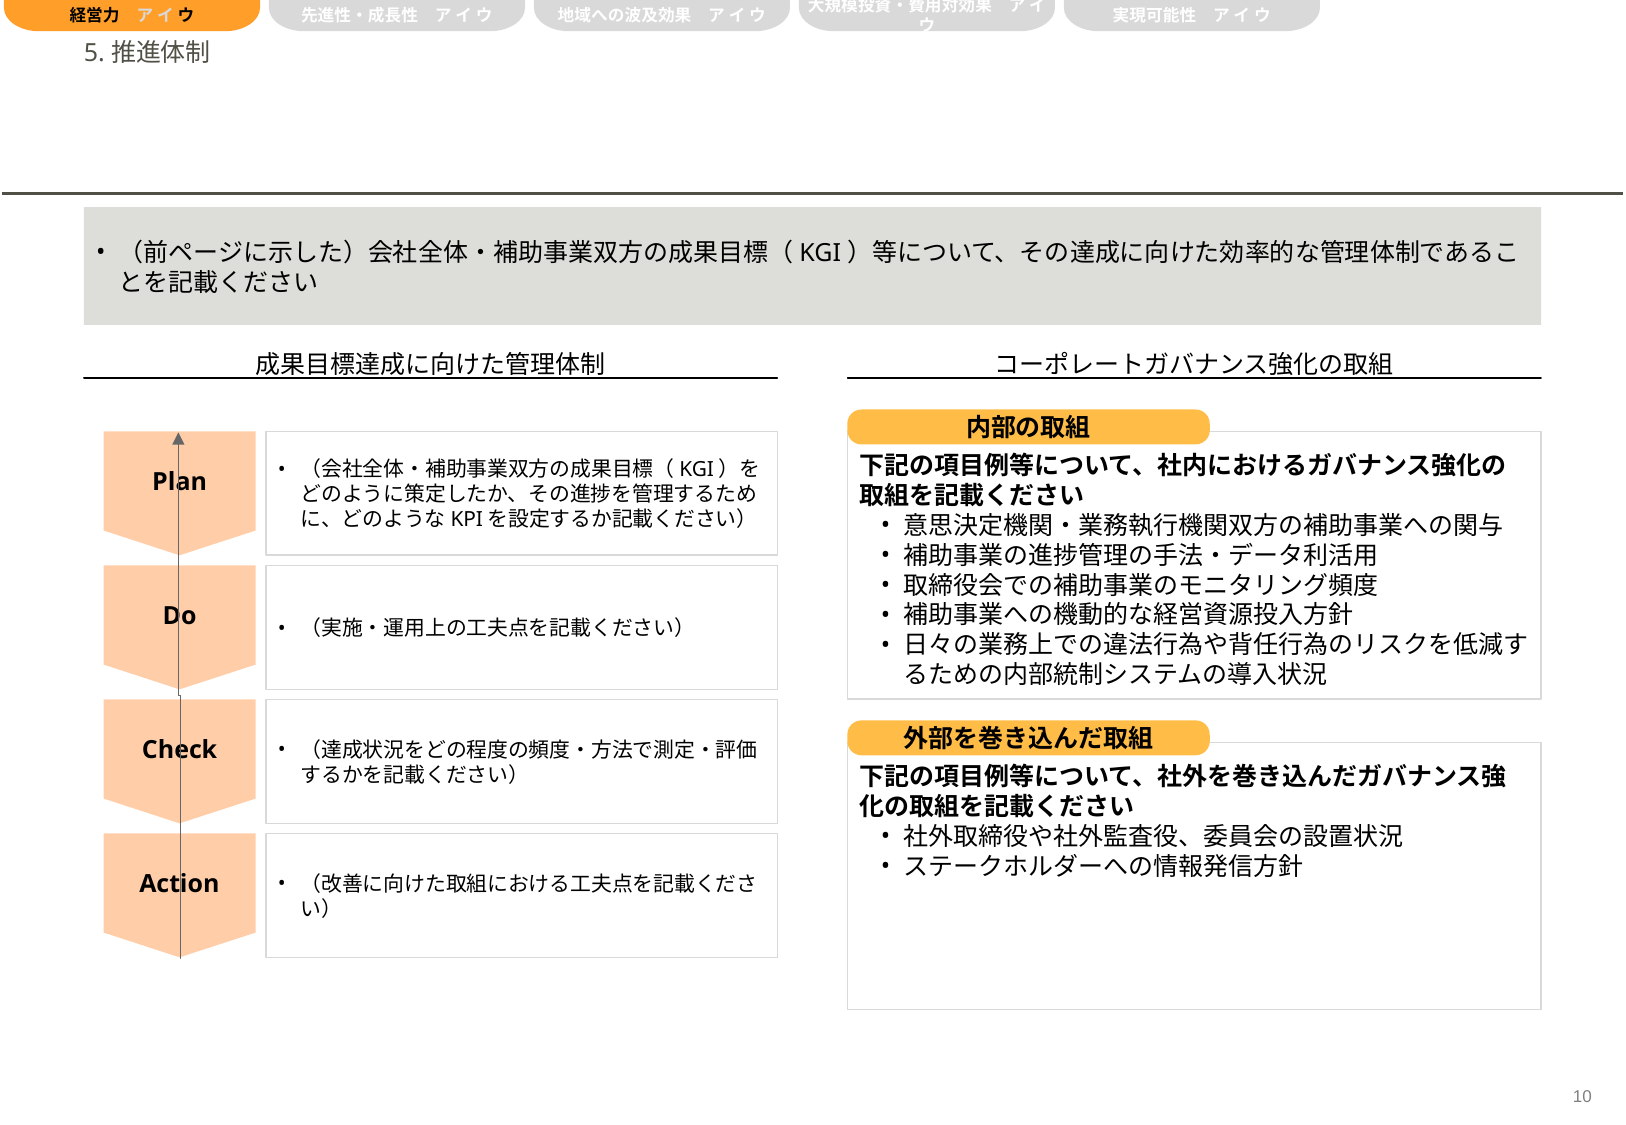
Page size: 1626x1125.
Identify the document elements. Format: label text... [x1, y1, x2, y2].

text_box 実現可能性 ア イ ウ [1062, 0, 1321, 33]
text_box （前ページに示した）会社全体・補助事業双方の成果目標（KGI）等について、その達成に向けた効率的な管理体制であることを記載ください [83, 206, 1542, 326]
text_box Do [179, 564, 257, 691]
text_box （会社全体・補助事業双方の成果目標（KGI）をどのように策定したか、その進捗を管理するために、どのようなKPIを設定するか記載ください） [265, 430, 778, 556]
text_box Action [102, 832, 180, 959]
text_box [0, 693, 443, 697]
text_box 外部を巻き込んだ取組 [847, 720, 1210, 756]
text_box （達成状況をどの程度の頻度・方法で測定・評価するかを記載ください） [265, 699, 778, 824]
text_box 内部の取組 [847, 409, 1210, 445]
text_box 先進性・成長性 ア イ ウ [268, 0, 526, 33]
text_box 地域への波及効果 ア イ ウ [533, 0, 791, 33]
text_box Check [102, 698, 180, 825]
title 5.推進体制 [83, 39, 1542, 68]
text_box （実施・運用上の工夫点を記載ください） [265, 565, 778, 690]
text_box 下記の項目例等について、社内におけるガバナンス強化の取組を記載ください 意思決定機関・業務執行機関双方の補助事業への関与 補助事業の進捗管理の手法・データ利活用 取締役会での補助事業のモニタリング頻度 補助事業への機動的な経営資源投入方針 日々の業務上での違法行為や背任行為のリスクを低減するための内部統制システムの導入状況 [846, 431, 1542, 700]
text_box 大規模投資・費用対効果 ア イ ウ [798, 0, 1056, 33]
text_box （改善に向けた取組における工夫点を記載ください） [265, 832, 778, 958]
text_box Do [102, 564, 178, 690]
text_box 経営力 ア イ ウ [3, 0, 261, 33]
text_box Action [181, 832, 257, 958]
text_box Plan [102, 430, 257, 557]
text_box 下記の項目例等について、社外を巻き込んだガバナンス強化の取組を記載ください 社外取締役や社外監査役、委員会の設置状況 ステークホルダーへの情報発信方針 [846, 742, 1542, 1011]
text_box Check [181, 698, 257, 824]
